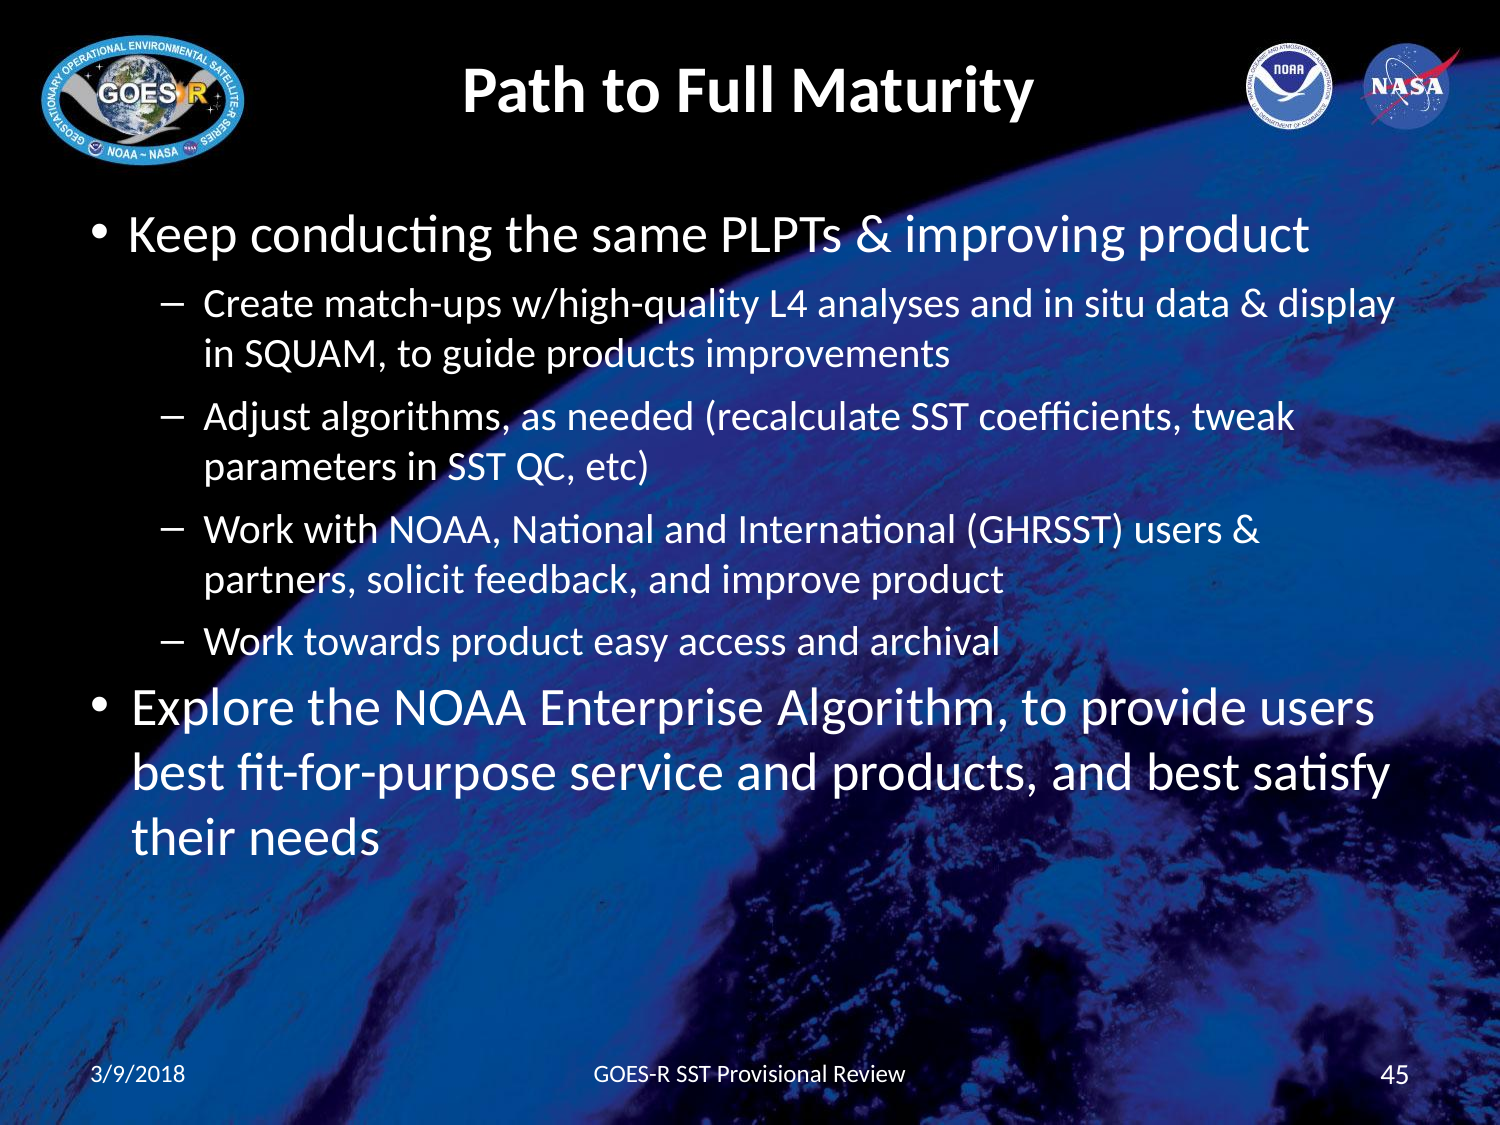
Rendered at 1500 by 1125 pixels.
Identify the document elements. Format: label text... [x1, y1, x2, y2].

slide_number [75, 1042, 425, 1103]
slide_number 45 [1074, 1042, 1425, 1103]
list Keep conducting the same PLPTs & improving product Create match-ups w/high-quality L4 analyses and in situ data & display in SQUAM, to guide products improvements Adjust algorithms, as needed (recalculate SST coefficients, tweak parameters in SST QC, etc) Work with NOAA, National and International (GHRSST) users & partners, solicit feedback, and improve product Work towards product easy access and archival Explore the NOAA Enterprise Algorithm, to provide users best fit-for-purpose service and products, and best satisfy their needs [75, 191, 1425, 1028]
text_box Path to Full Maturity [265, 0, 1233, 180]
footer GOES-R SST Provisional Review [512, 1042, 988, 1103]
picture [0, 0, 1500, 1125]
